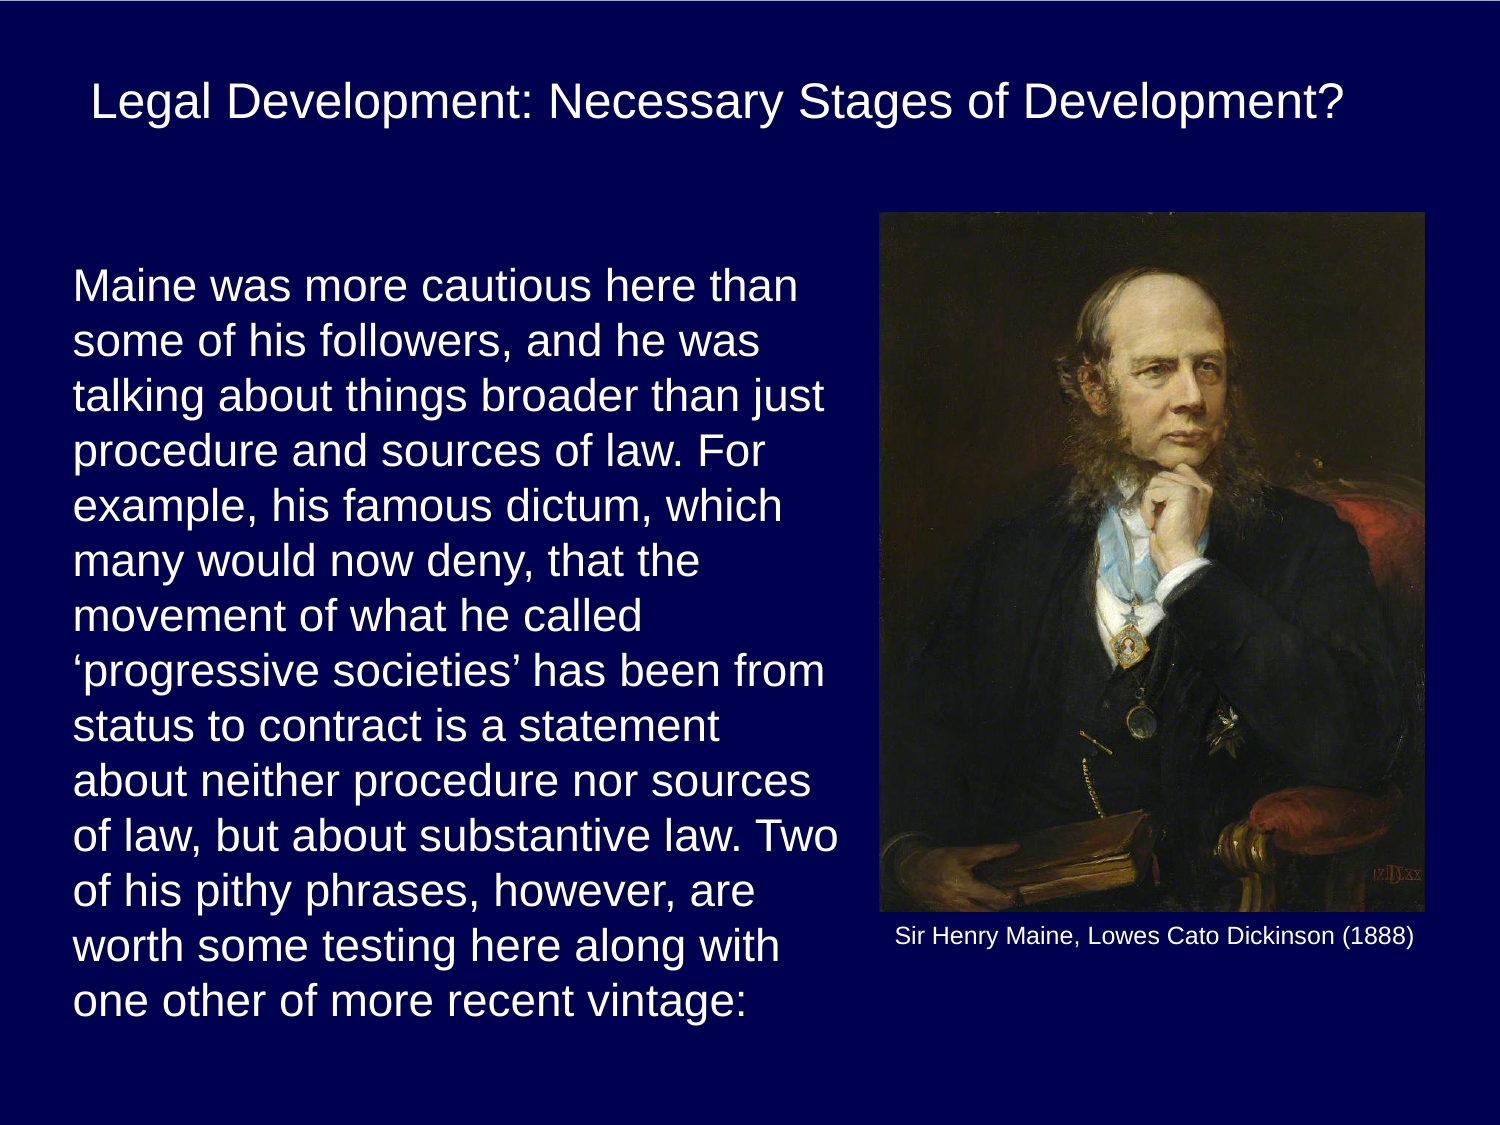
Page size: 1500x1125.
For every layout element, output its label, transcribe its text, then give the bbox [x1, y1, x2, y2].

title Legal Development: Necessary Stages of Development? [75, 60, 1425, 249]
text_box Sir Henry Maine, Lowes Cato Dickinson (1888) [879, 911, 1462, 957]
text_box Maine was more cautious here than some of his followers, and he was talking about things broader than just procedure and sources of law. For example, his famous dictum, which many would now deny, that the movement of what he called ‘progressive societies’ has been from status to contract is a statement about neither procedure nor sources of law, but about substantive law. Two of his pithy phrases, however, are worth some testing here along with one other of more recent vintage: [57, 248, 859, 1033]
picture [879, 212, 1426, 913]
